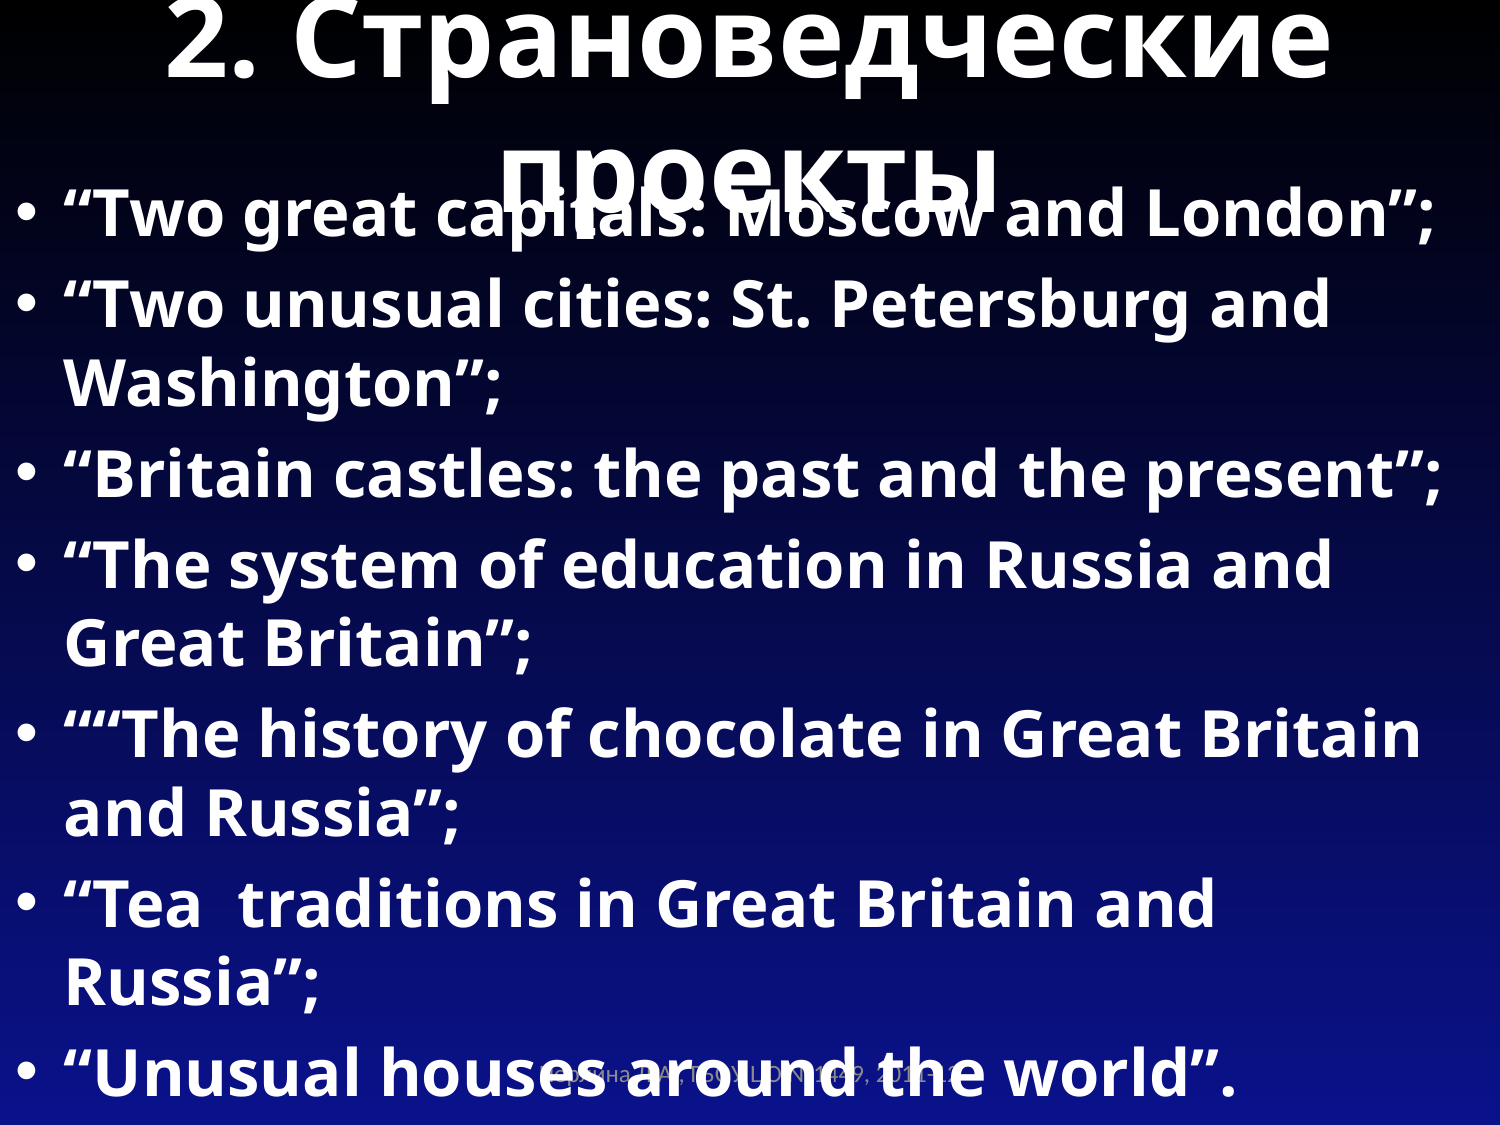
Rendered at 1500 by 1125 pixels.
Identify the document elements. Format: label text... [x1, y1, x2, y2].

title 2. Страноведческие проекты [75, 0, 1425, 164]
list “Two great capitals: Moscow and London”; “Two unusual cities: St. Petersburg and Washington”; “Britain castles: the past and the present”; “The system of education in Russia and Great Britain”; ““The history of chocolate in Great Britain and Russia”; “Tea traditions in Great Britain and Russia”; “Unusual houses around the world”. [0, 164, 1500, 1125]
footer Перлина Л.А., ГБОУ ЦО №1449, 2011-12 [512, 1042, 988, 1103]
